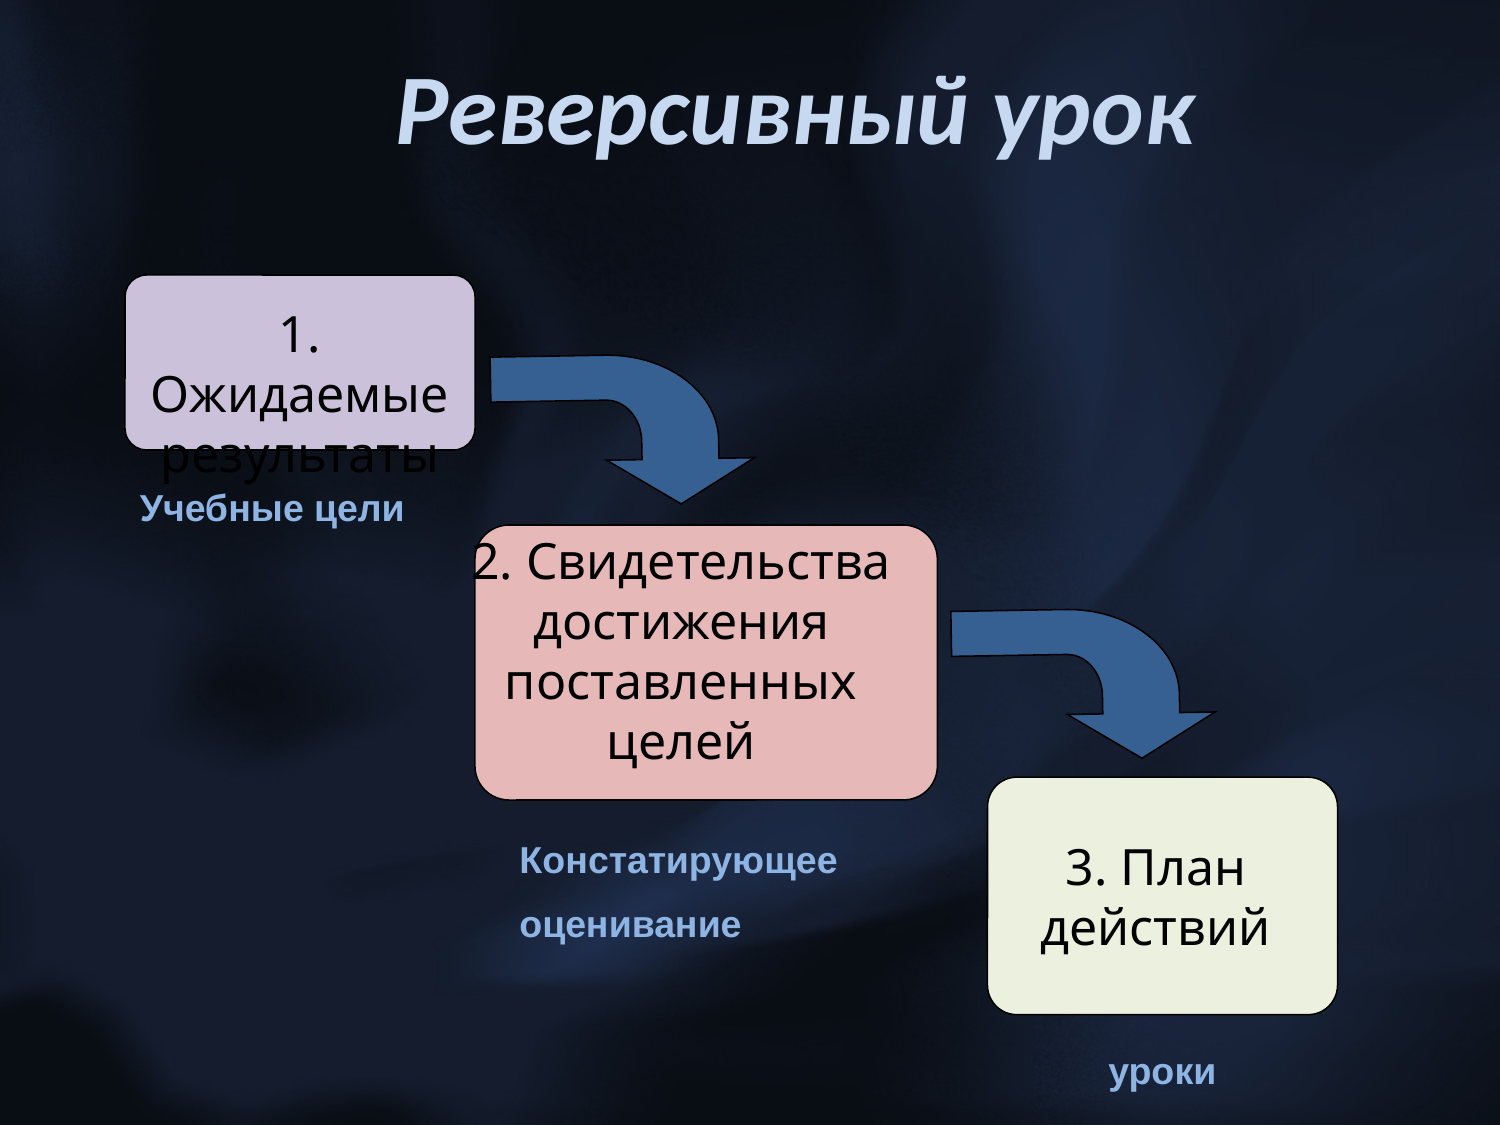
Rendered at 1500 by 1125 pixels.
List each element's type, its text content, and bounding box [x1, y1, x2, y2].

text_box [477, 532, 938, 801]
text_box [950, 609, 1216, 759]
text_box уроки [1093, 1039, 1232, 1100]
text_box 2. Свидетельства достижения поставленных целей [437, 522, 925, 778]
text_box 1. Ожидаемые результаты [112, 294, 488, 490]
text_box [987, 777, 1338, 1015]
text_box [125, 274, 475, 294]
text_box Учебные цели [124, 477, 502, 537]
text_box Констатирующее оценивание [504, 828, 864, 952]
text_box [490, 355, 755, 504]
text_box 3. План действий [993, 828, 1319, 964]
text_box Реверсивный урок [227, 54, 1338, 155]
picture [0, 0, 1500, 1125]
